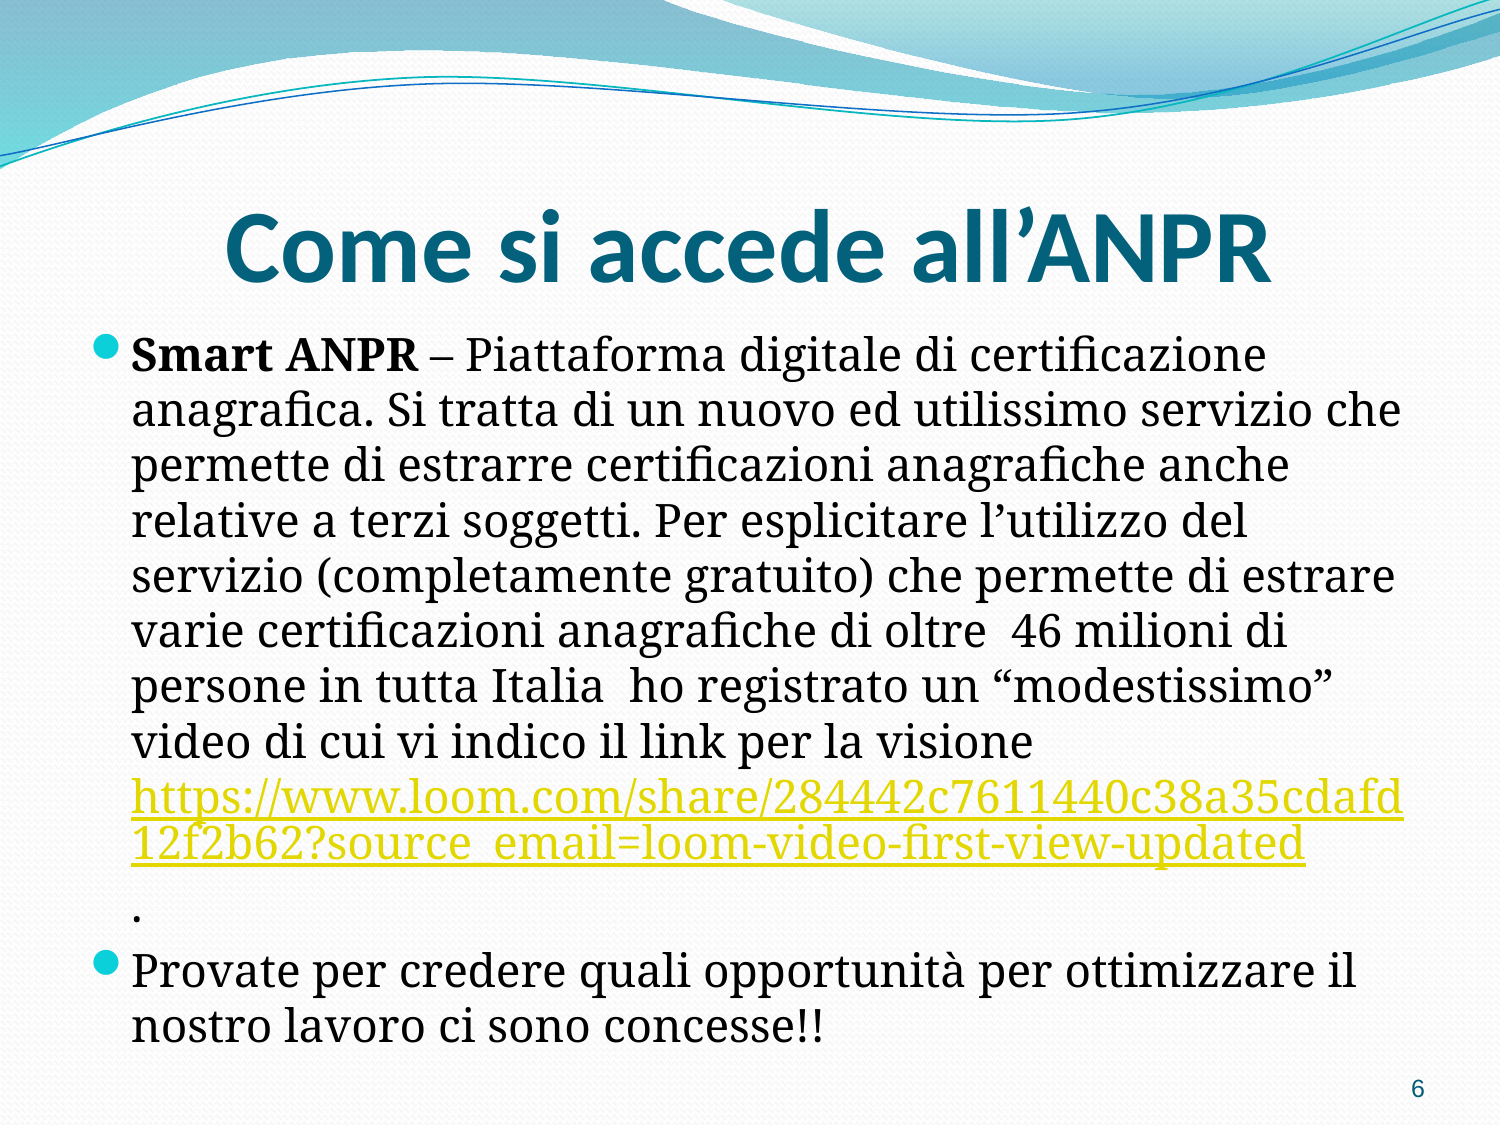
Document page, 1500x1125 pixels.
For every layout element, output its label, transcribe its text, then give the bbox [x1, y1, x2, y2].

list Smart ANPR – Piattaforma digitale di certificazione anagrafica. Si tratta di un nuovo ed utilissimo servizio che permette di estrarre certificazioni anagrafiche anche relative a terzi soggetti. Per esplicitare l’utilizzo del servizio (completamente gratuito) che permette di estrare varie certificazioni anagrafiche di oltre 46 milioni di persone in tutta Italia ho registrato un “modestissimo” video di cui vi indico il link per la visione https://www.loom.com/share/284442c7611440c38a35cdafd12f2b62?source_email=loom-video-first-view-updated. Provate per credere quali opportunità per ottimizzare il nostro lavoro ci sono concesse!! [75, 317, 1425, 1038]
slide_number 6 [1299, 1042, 1425, 1103]
title Come si accede all’ANPR [75, 115, 1425, 303]
